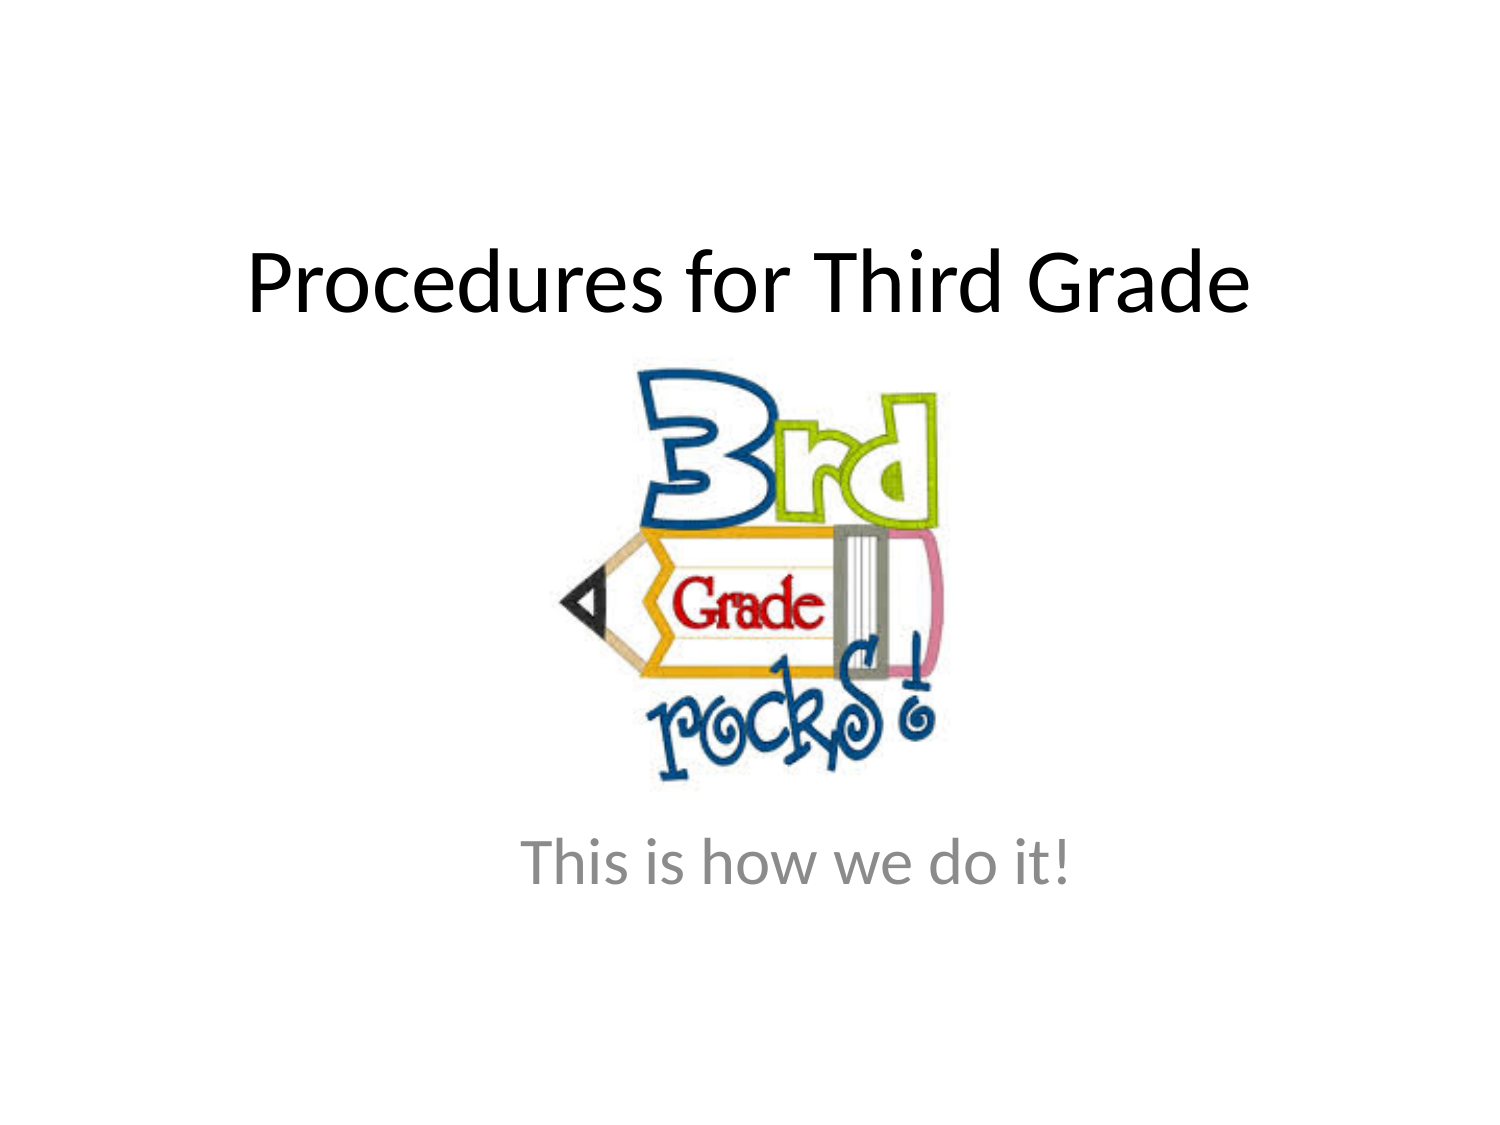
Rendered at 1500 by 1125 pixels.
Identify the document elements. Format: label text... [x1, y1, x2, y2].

subtitle This is how we do it! [271, 810, 1322, 1099]
title Procedures for Third Grade [112, 103, 1388, 448]
picture [516, 341, 987, 811]
